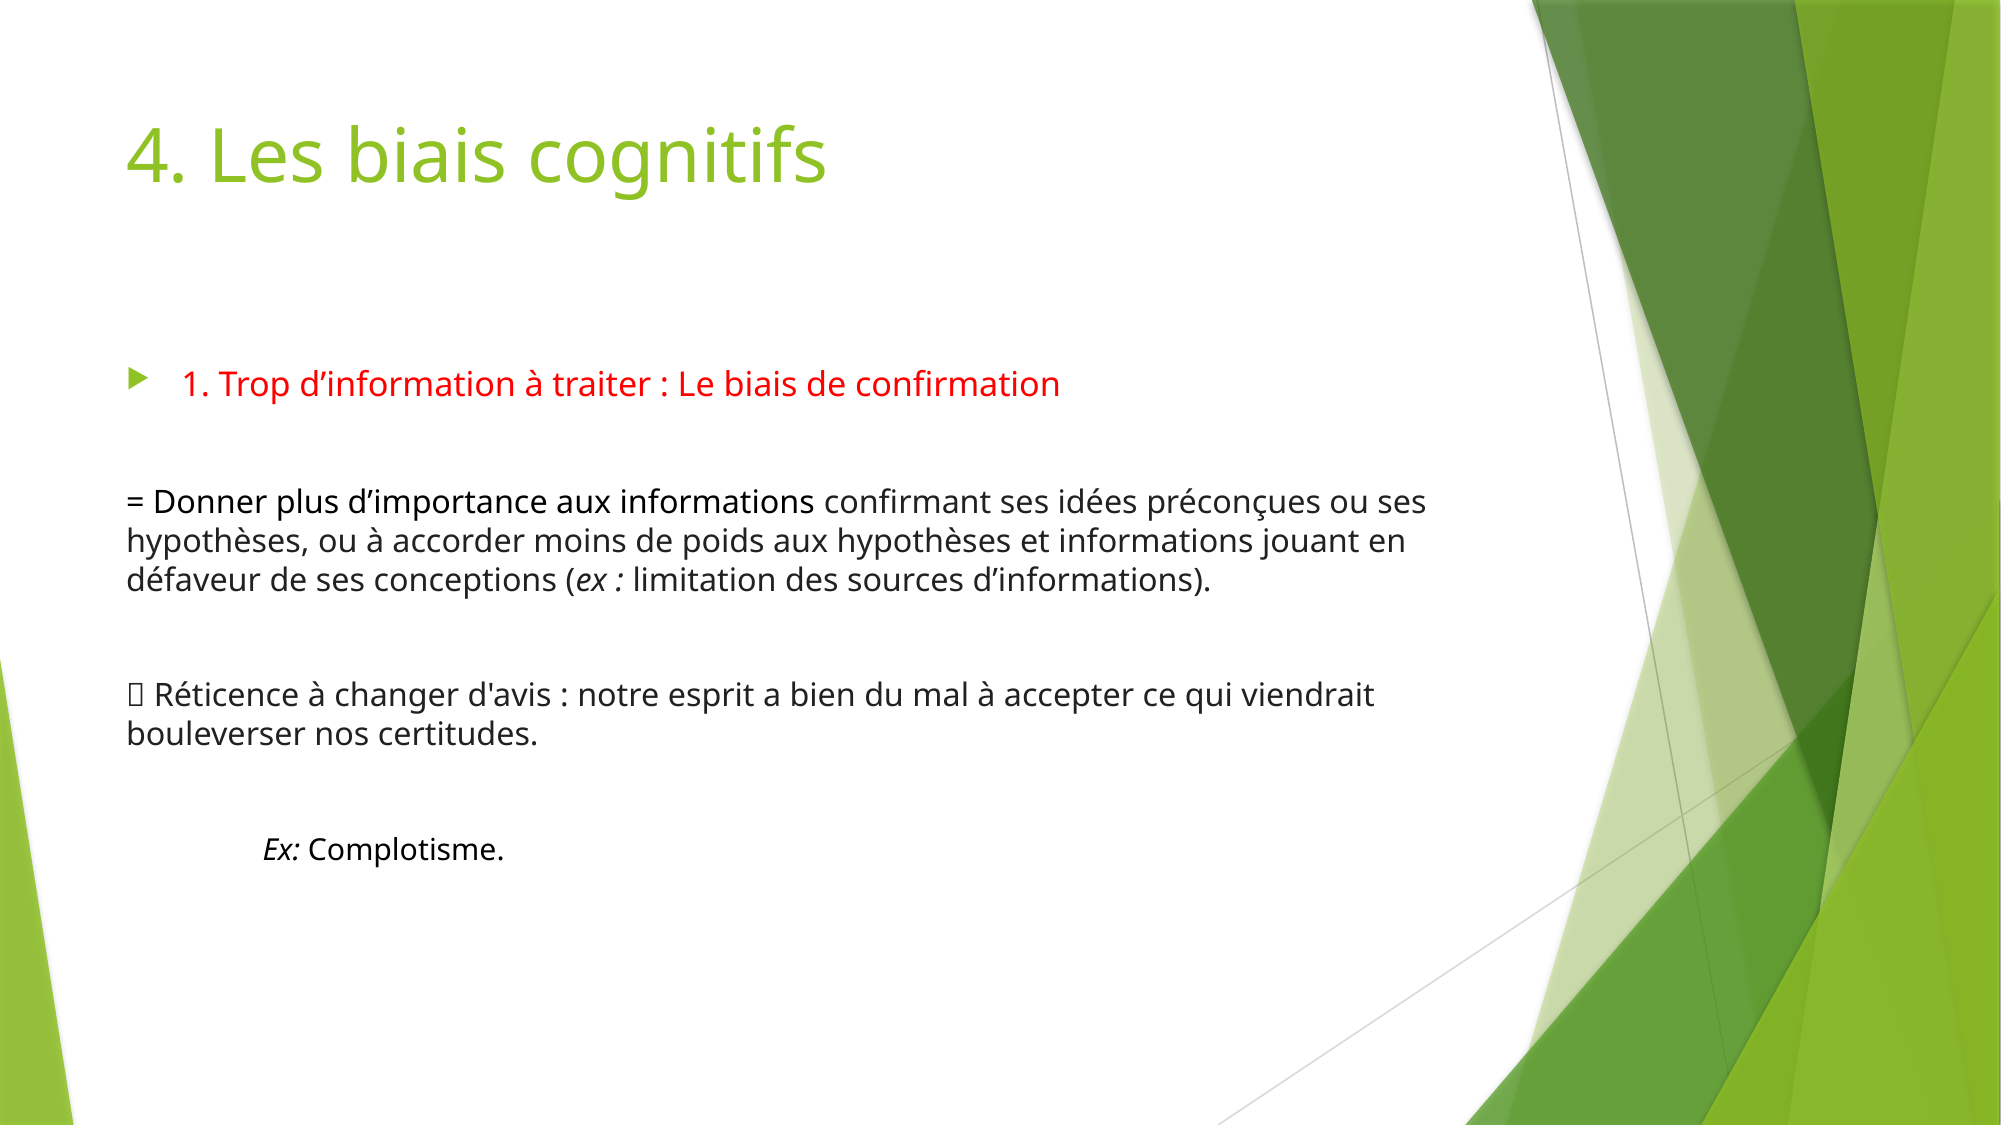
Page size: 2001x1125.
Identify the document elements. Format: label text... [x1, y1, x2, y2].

title 4. Les biais cognitifs [111, 99, 1522, 317]
list 1. Trop d’information à traiter : Le biais de confirmation = Donner plus d’importance aux informations confirmant ses idées préconçues ou ses hypothèses, ou à accorder moins de poids aux hypothèses et informations jouant en défaveur de ses conceptions (ex : limitation des sources d’informations).  Réticence à changer d'avis : notre esprit a bien du mal à accepter ce qui viendrait bouleverser nos certitudes. Ex: Complotisme. [111, 354, 1522, 992]
